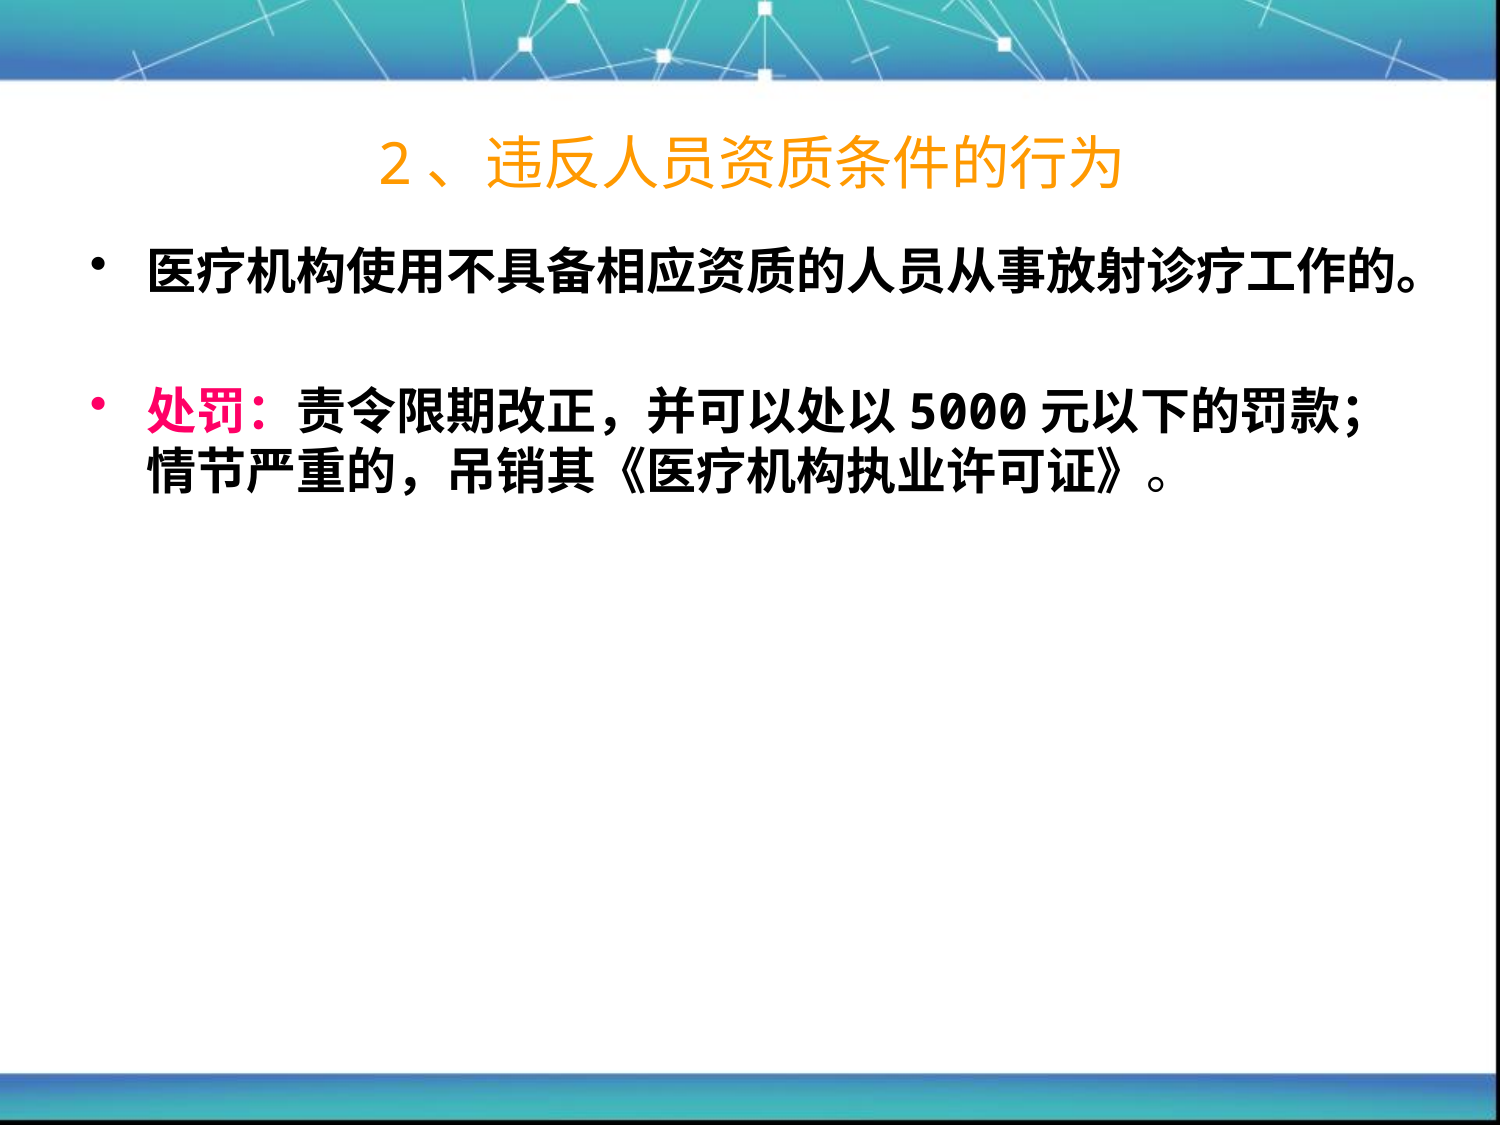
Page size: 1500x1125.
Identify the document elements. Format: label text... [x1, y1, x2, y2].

title 2、违反人员资质条件的行为 [76, 101, 1428, 221]
picture [0, 0, 1500, 1125]
list 医疗机构使用不具备相应资质的人员从事放射诊疗工作的。 处罚：责令限期改正，并可以处以5000元以下的罚款；情节严重的，吊销其《医疗机构执业许可证》。 [74, 231, 1426, 1006]
